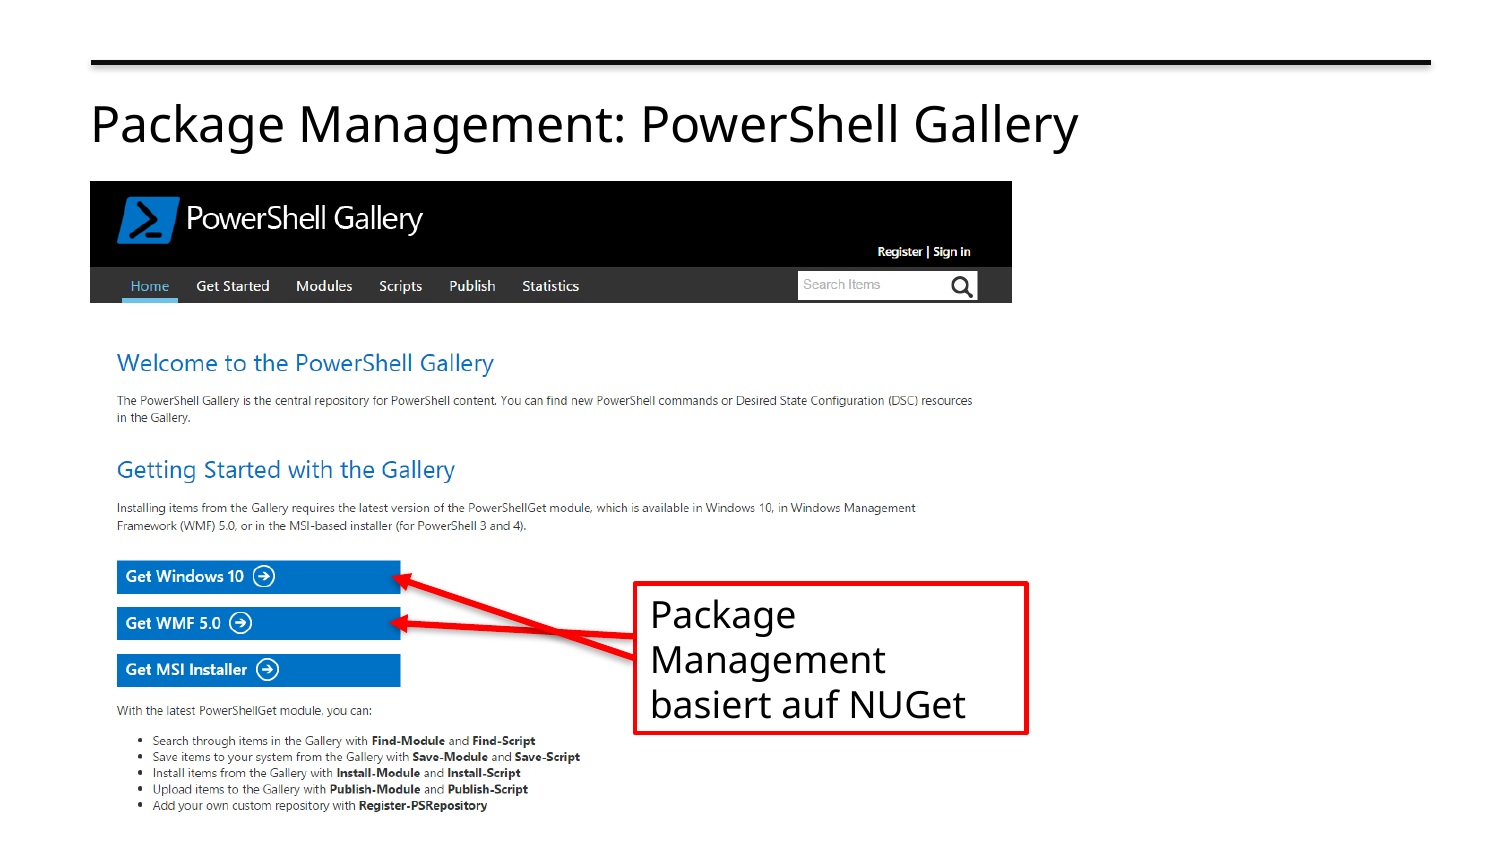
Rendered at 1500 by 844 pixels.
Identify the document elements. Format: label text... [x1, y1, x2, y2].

text_box Package Management basiert auf NUGet [1016, 583, 1027, 734]
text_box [390, 575, 636, 637]
picture [90, 180, 1012, 819]
title Package Management: PowerShell Gallery [75, 63, 1425, 182]
